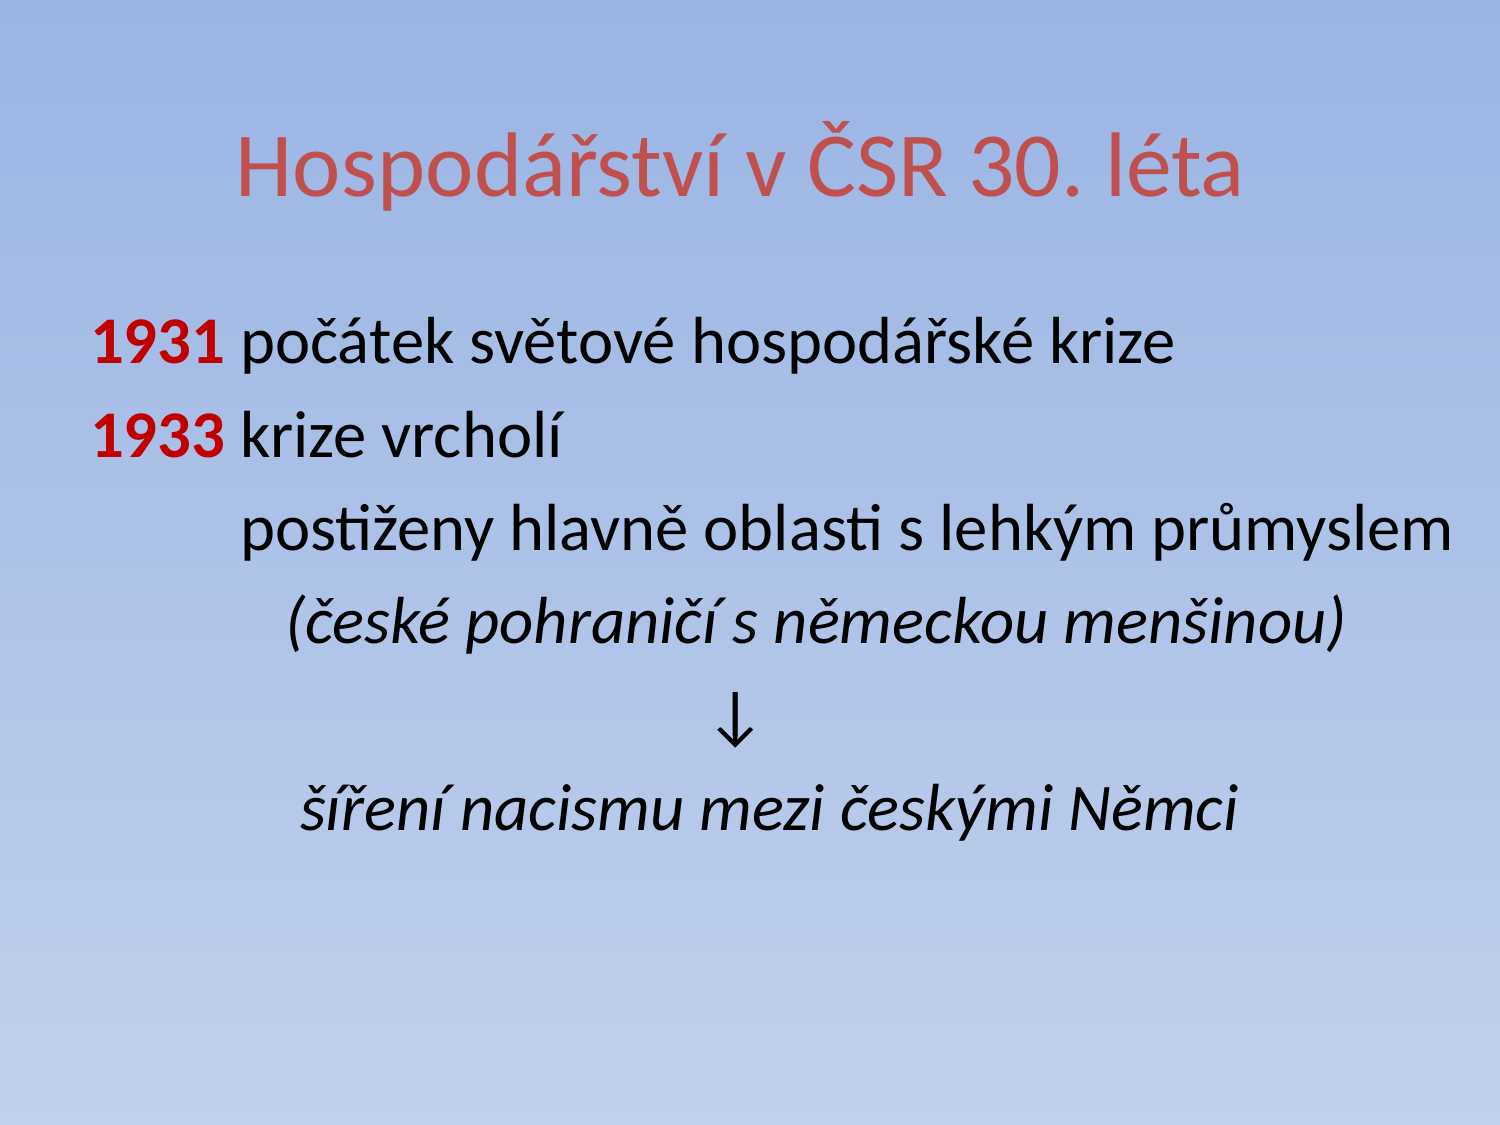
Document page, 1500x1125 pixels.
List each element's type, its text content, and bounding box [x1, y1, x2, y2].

list 1931 počátek světové hospodářské krize 1933 krize vrcholí postiženy hlavně oblasti s lehkým průmyslem (české pohraničí s německou menšinou) ↓ šíření nacismu mezi českými Němci [75, 196, 1500, 1094]
title Hospodářství v ČSR 30. léta [76, 66, 1427, 196]
